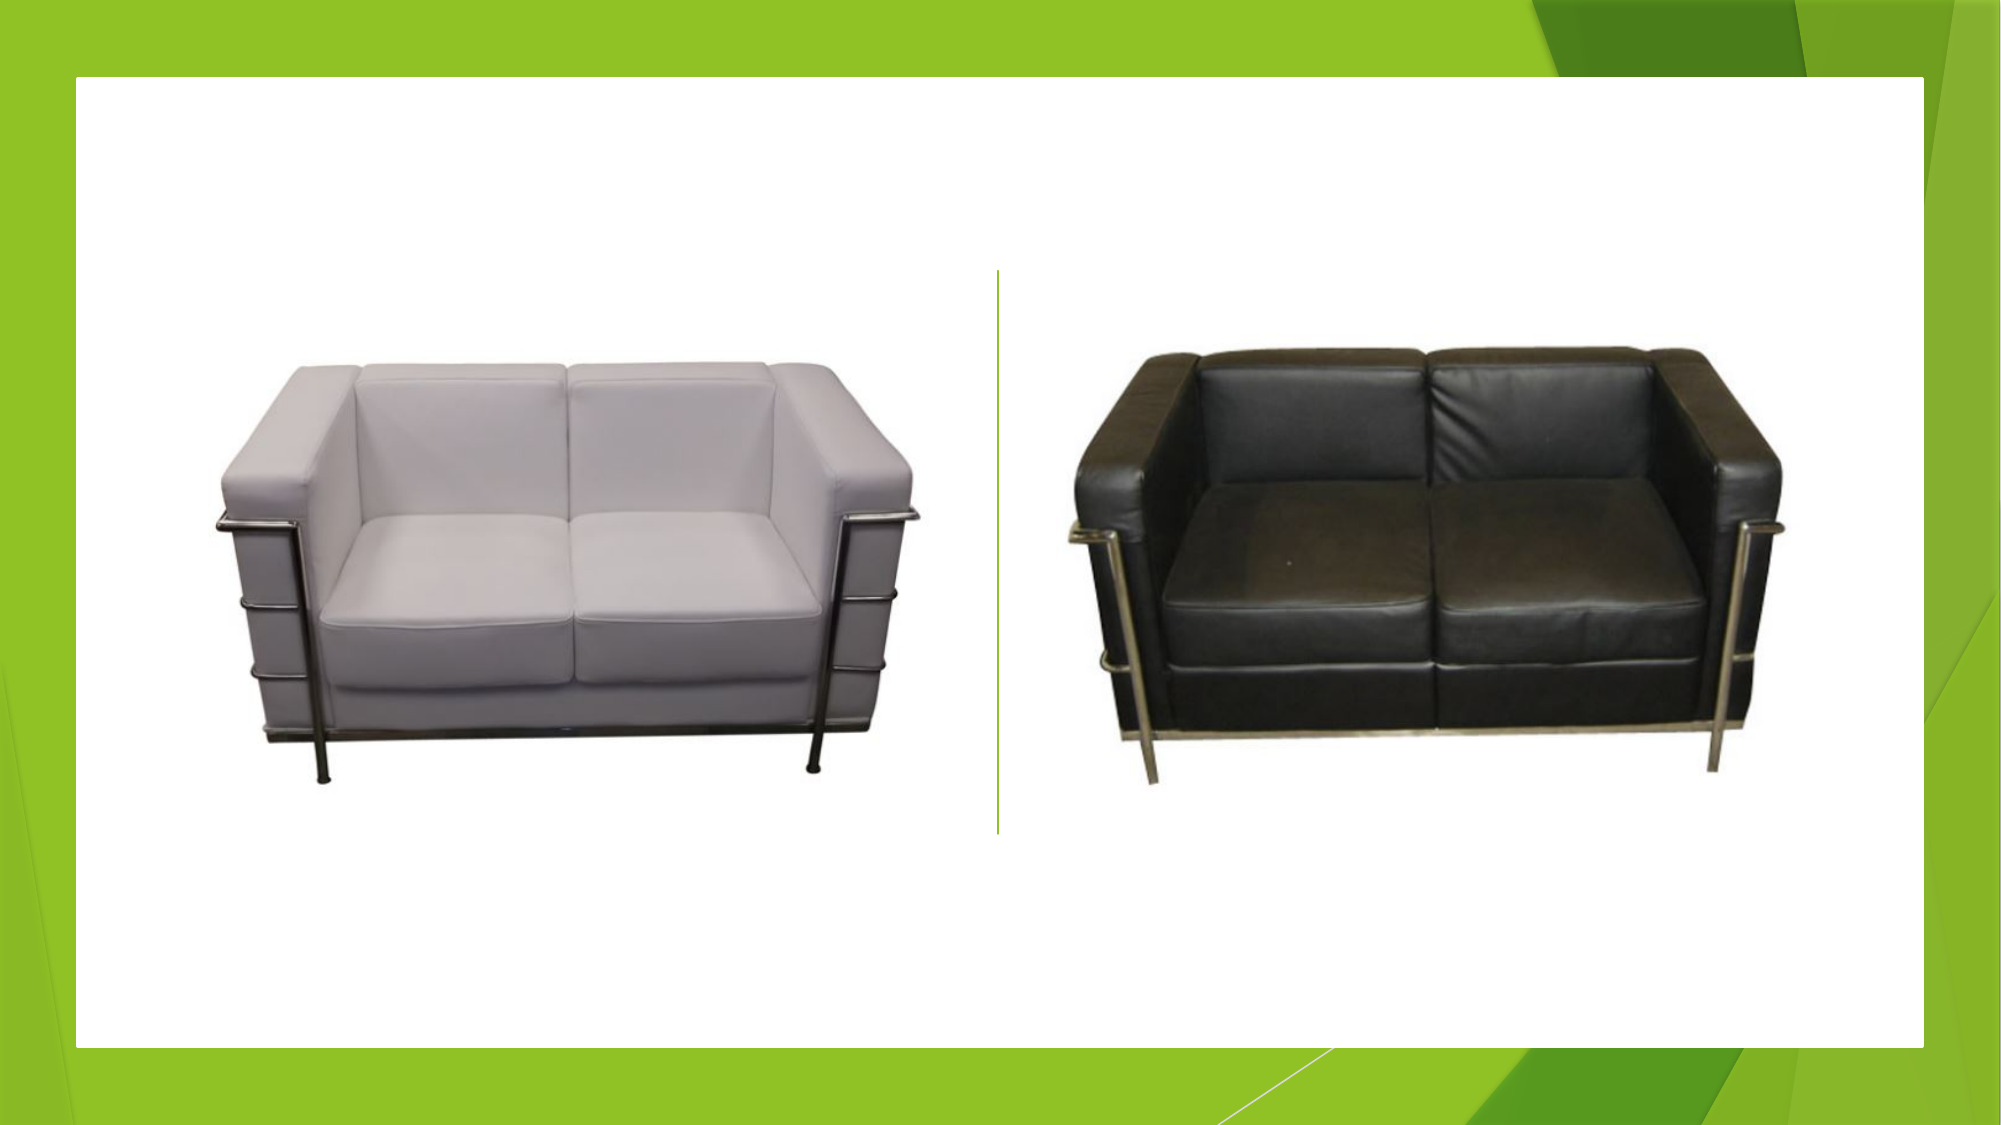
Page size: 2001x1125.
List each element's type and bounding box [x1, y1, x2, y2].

picture [1055, 334, 1812, 792]
text_box [0, 0, 2000, 1125]
picture [189, 349, 954, 803]
